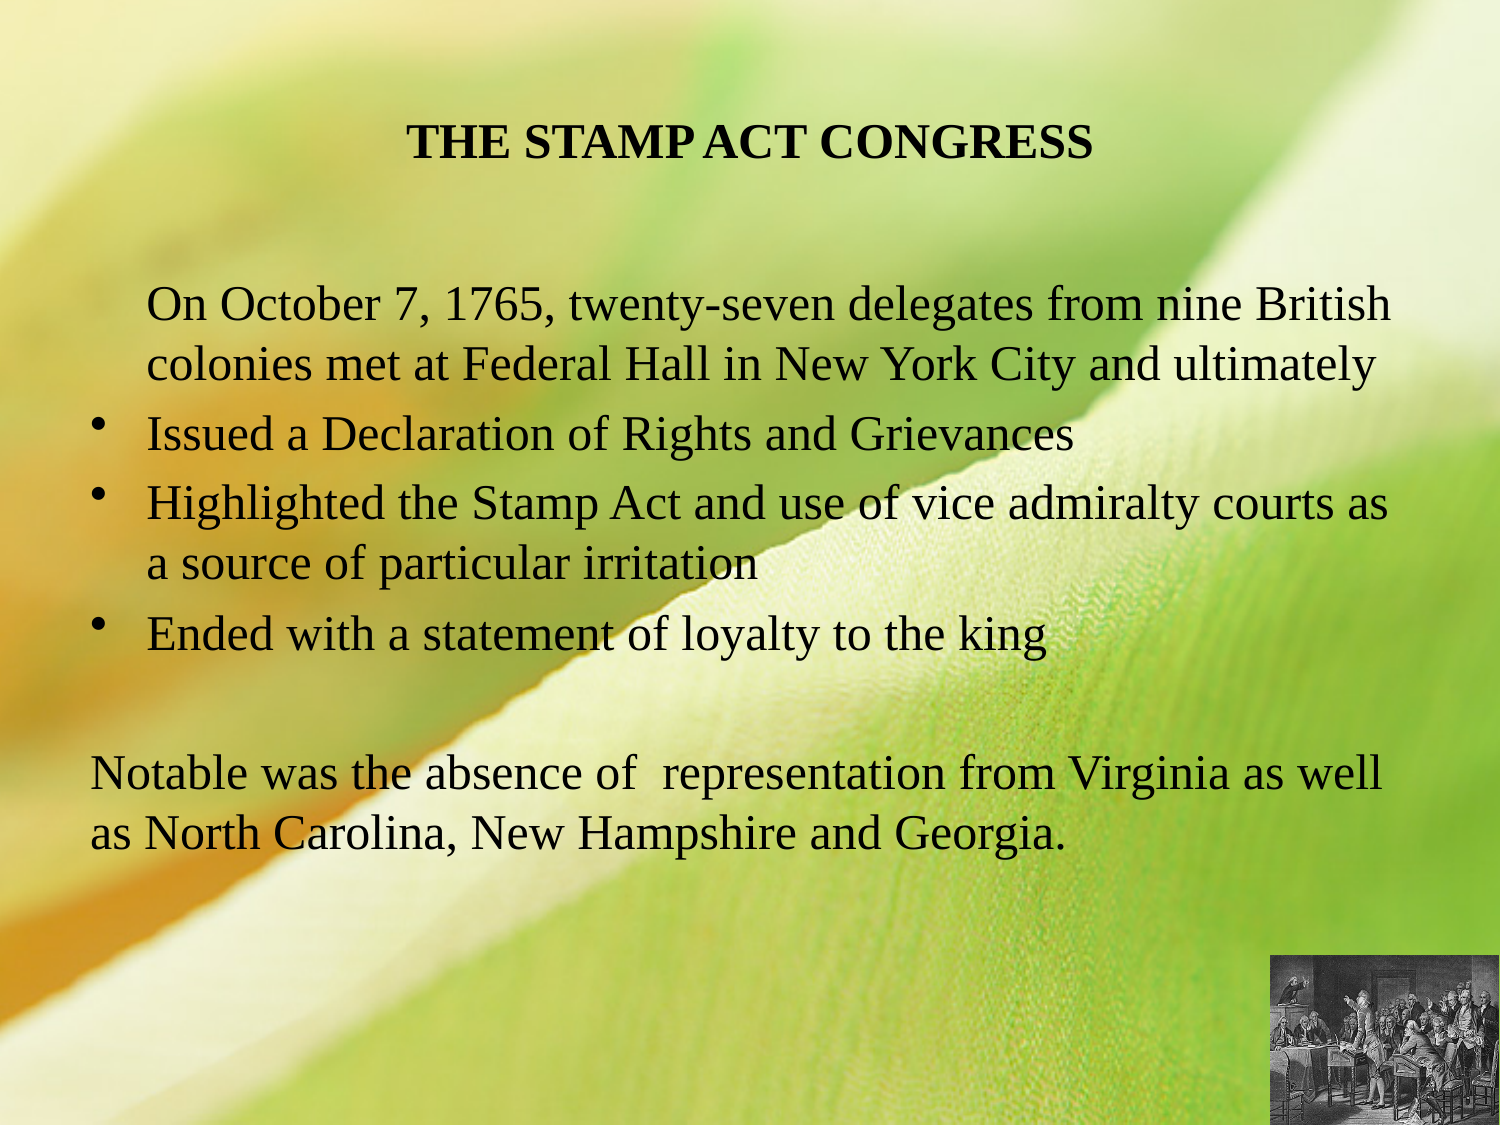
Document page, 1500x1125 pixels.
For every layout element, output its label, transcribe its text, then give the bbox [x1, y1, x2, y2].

picture [0, 0, 1500, 1125]
list On October 7, 1765, twenty-seven delegates from nine British colonies met at Federal Hall in New York City and ultimately Issued a Declaration of Rights and Grievances Highlighted the Stamp Act and use of vice admiralty courts as a source of particular irritation Ended with a statement of loyalty to the king Notable was the absence of representation from Virginia as well as North Carolina, New Hampshire and Georgia. [75, 262, 1425, 1005]
title THE STAMP ACT CONGRESS [75, 45, 1425, 233]
